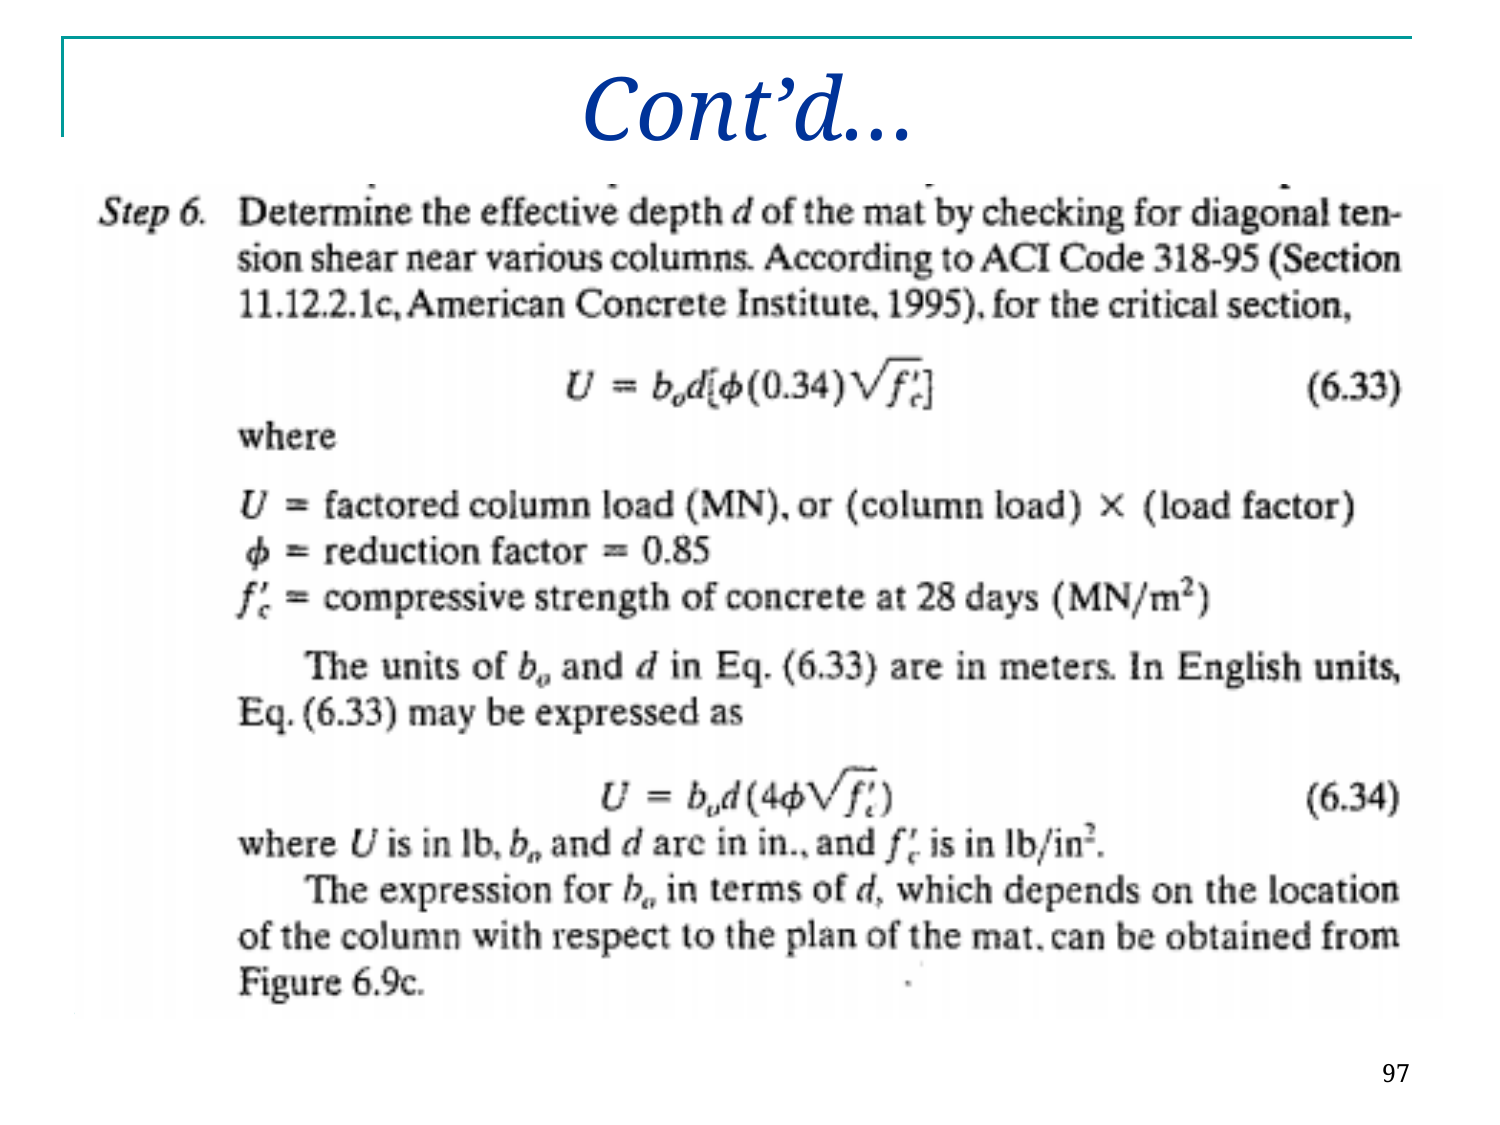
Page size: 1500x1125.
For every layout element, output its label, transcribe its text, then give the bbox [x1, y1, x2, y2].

slide_number 97 [1074, 1027, 1426, 1100]
title Cont’d… [74, 45, 1426, 184]
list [74, 184, 1443, 1019]
